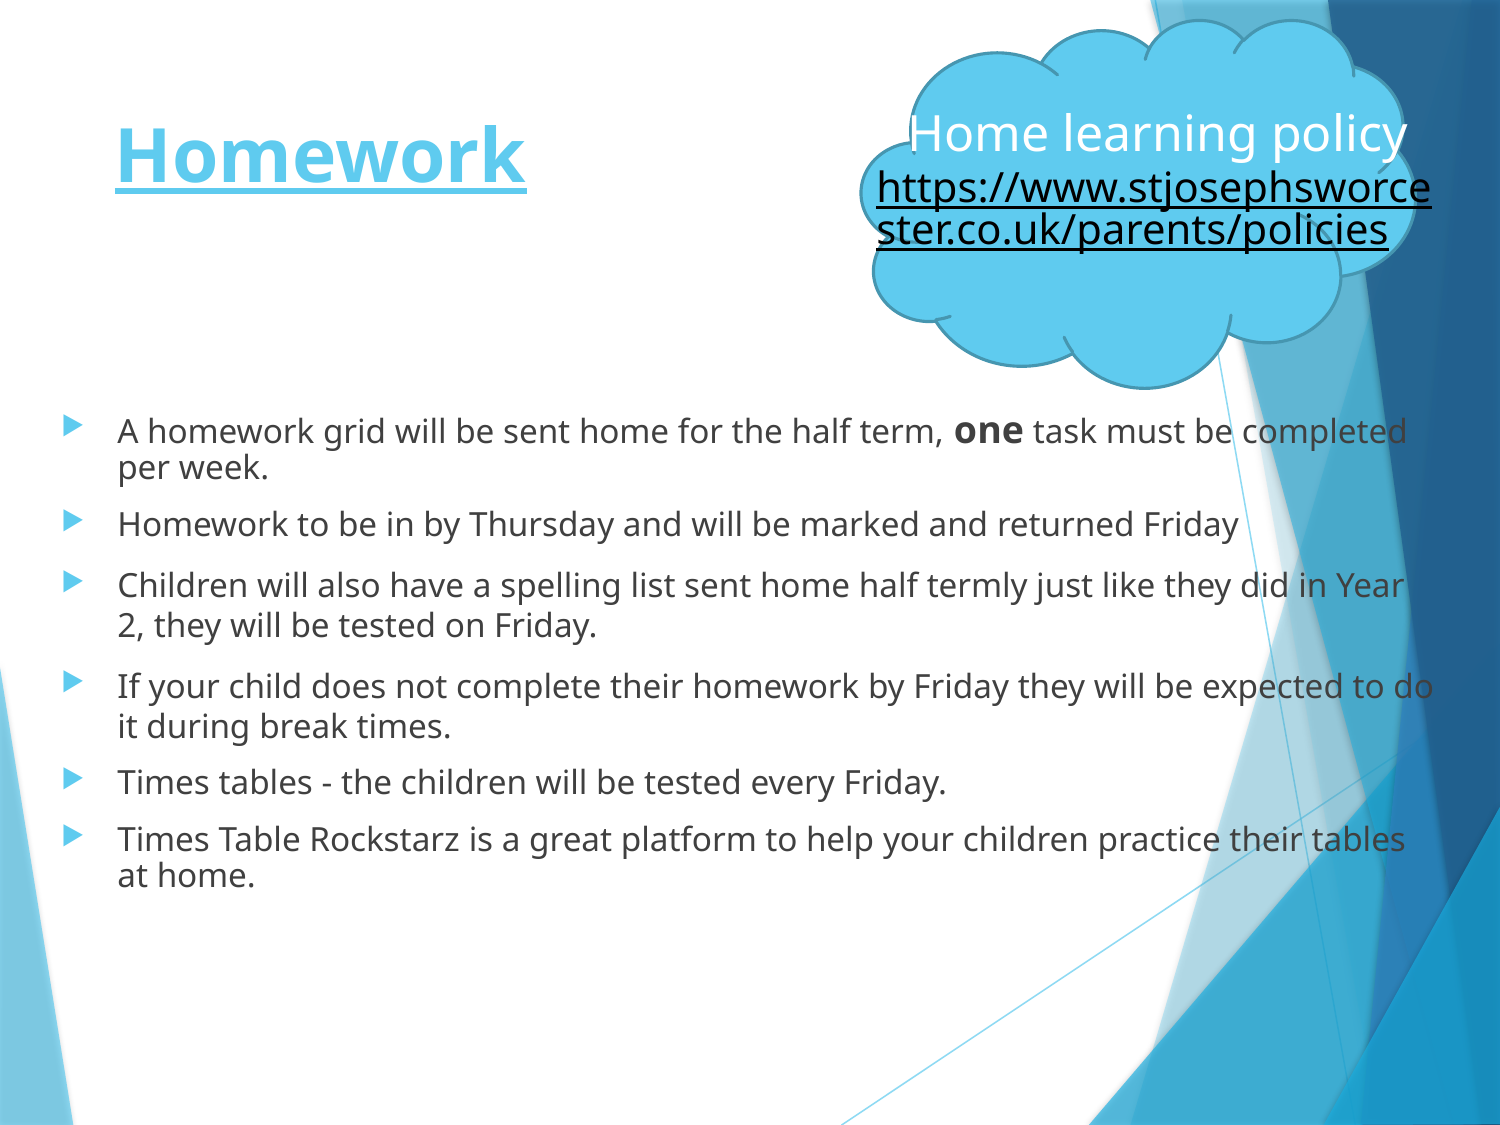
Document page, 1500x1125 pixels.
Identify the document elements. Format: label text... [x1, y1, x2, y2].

text_box Home learning policy https://www.stjosephsworcester.co.uk/parents/policies [861, 93, 1454, 286]
text_box [919, 18, 1395, 93]
list A homework grid will be sent home for the half term, one task must be completed per week. Homework to be in by Thursday and will be marked and returned Friday Children will also have a spelling list sent home half termly just like they did in Year 2, they will be tested on Friday. If your child does not complete their homework by Friday they will be expected to do it during break times. Times tables - the children will be tested every Friday. Times Table Rockstarz is a great platform to help your children practice their tables at home. [45, 337, 1454, 1077]
title Homework [99, 99, 1142, 317]
text_box [902, 286, 1342, 337]
